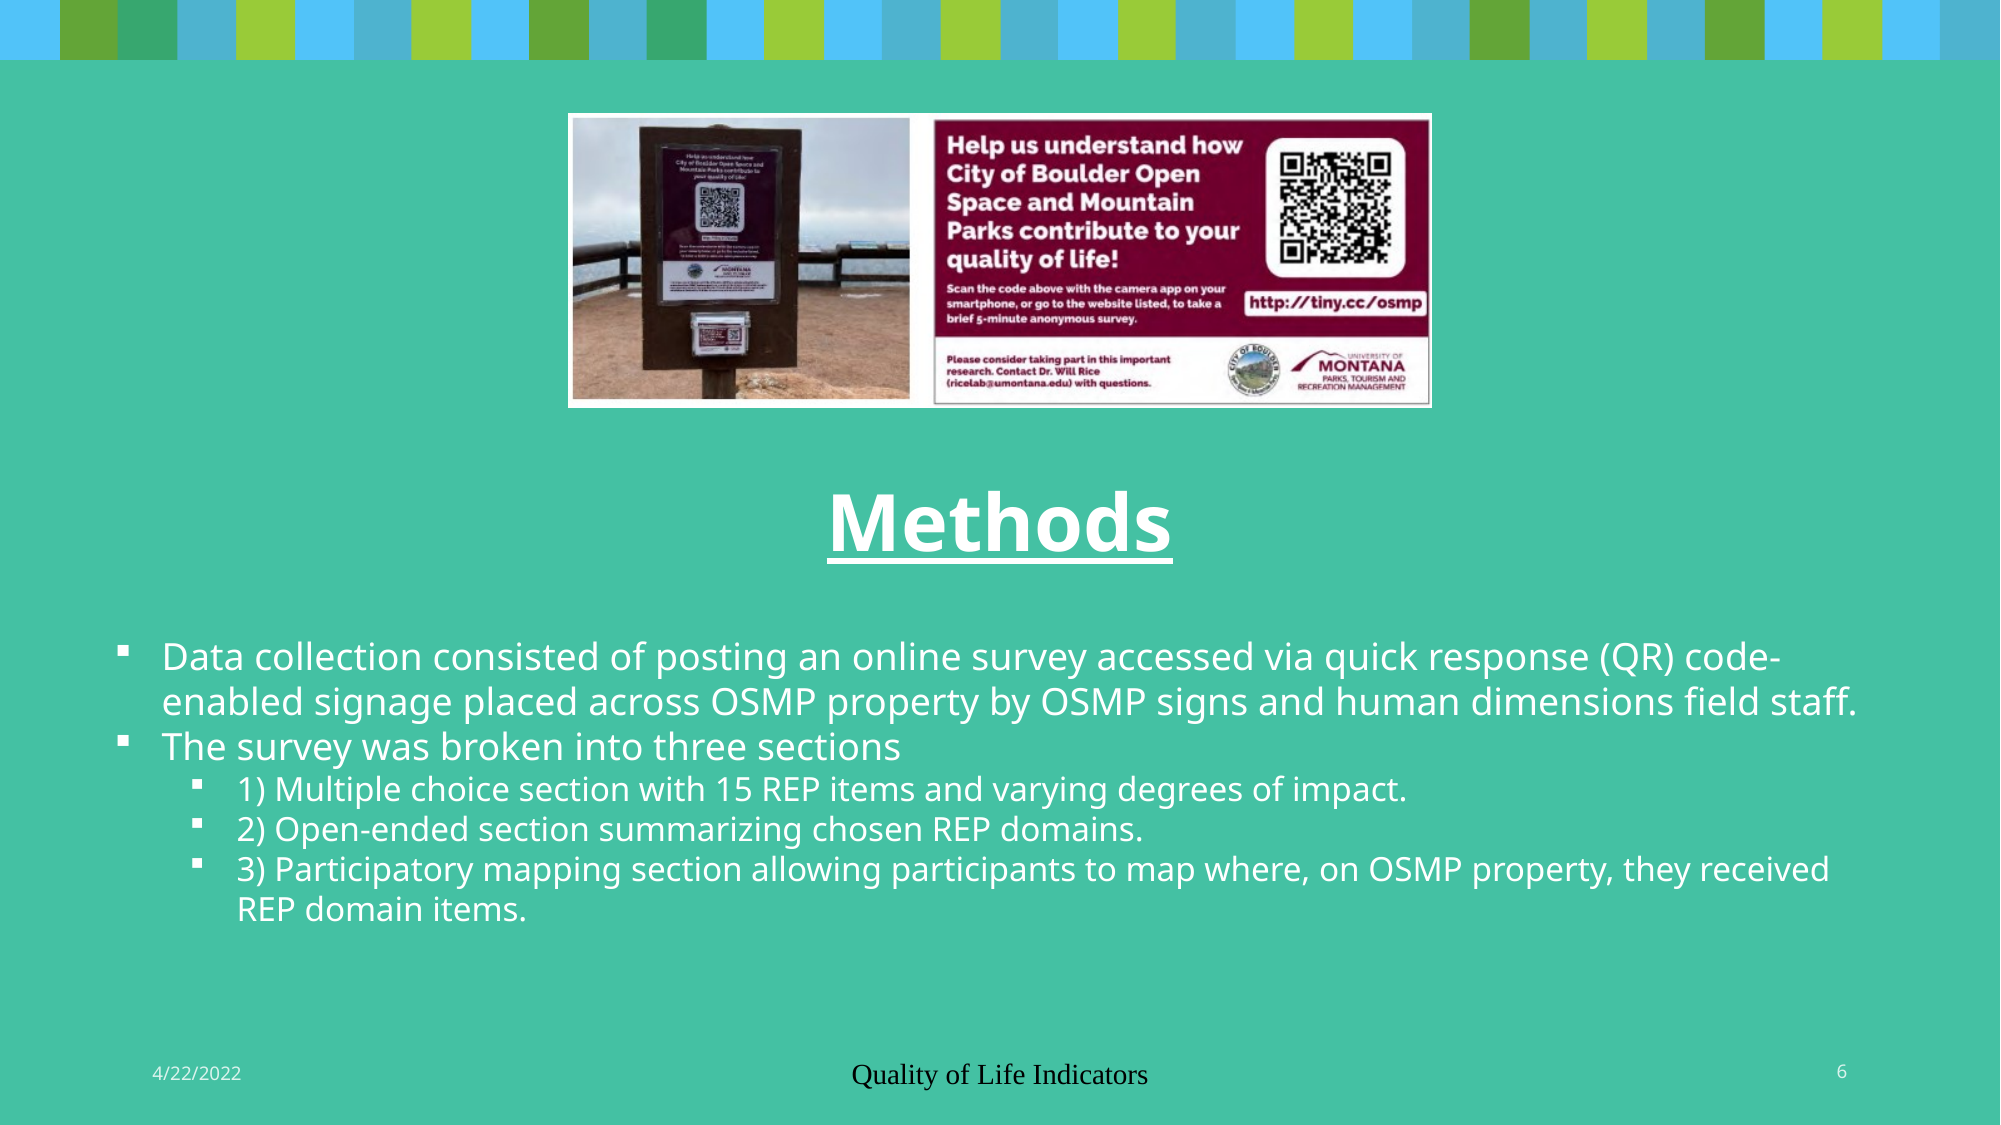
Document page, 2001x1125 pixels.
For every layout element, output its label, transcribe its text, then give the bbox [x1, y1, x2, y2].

title Methods [231, 417, 1769, 625]
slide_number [137, 1042, 588, 1103]
text_box Data collection consisted of posting an online survey accessed via quick response (QR) code-enabled signage placed across OSMP property by OSMP signs and human dimensions field staff. The survey was broken into three sections 1) Multiple choice section with 15 REP items and varying degrees of impact. 2) Open-ended section summarizing chosen REP domains. 3) Participatory mapping section allowing participants to map where, on OSMP property, they received REP domain items. [99, 625, 1900, 936]
picture [568, 113, 1432, 408]
slide_number 6 [1412, 1042, 1863, 1103]
footer Quality of Life Indicators [662, 1042, 1338, 1103]
